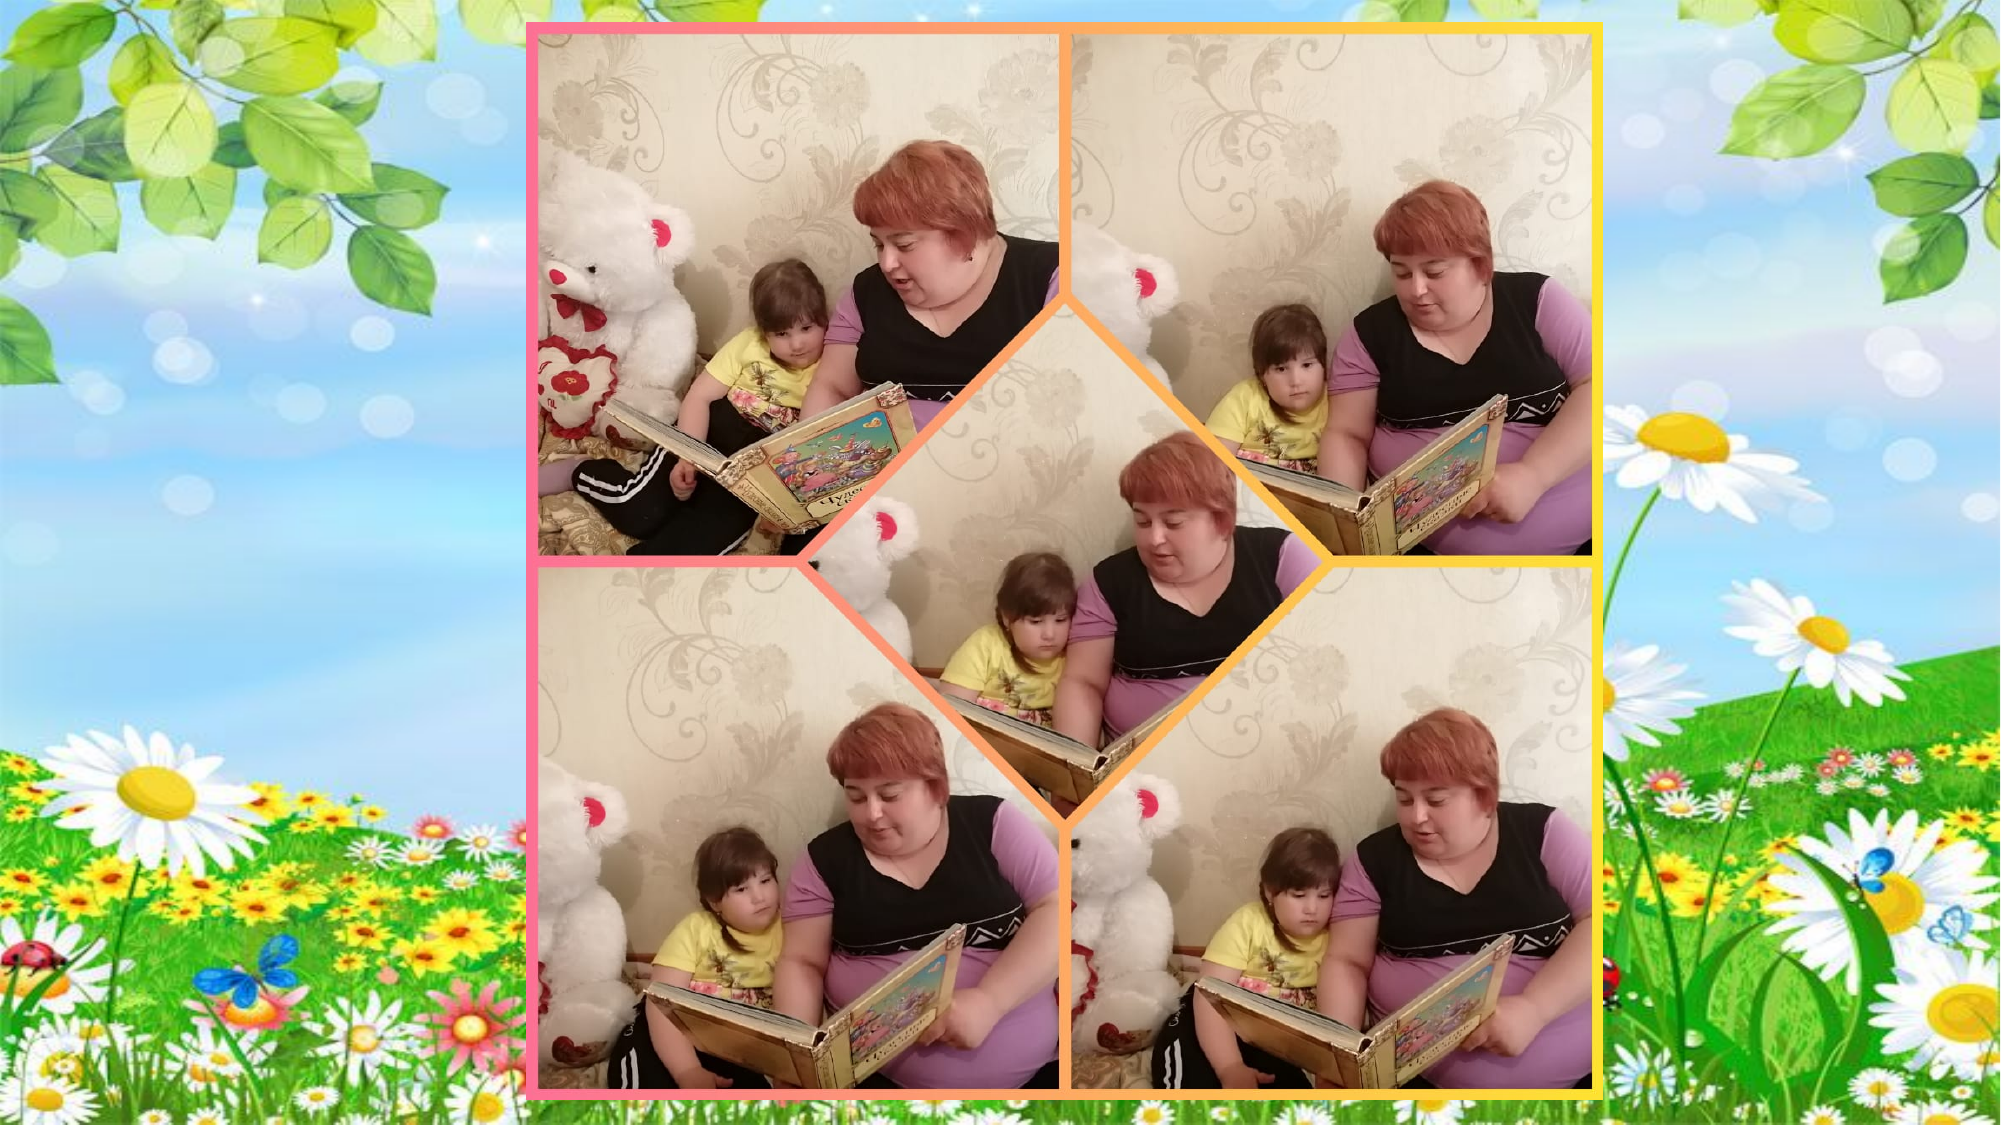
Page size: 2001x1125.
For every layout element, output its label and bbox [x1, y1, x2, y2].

picture [0, 0, 2001, 1125]
list [526, 22, 1603, 1100]
